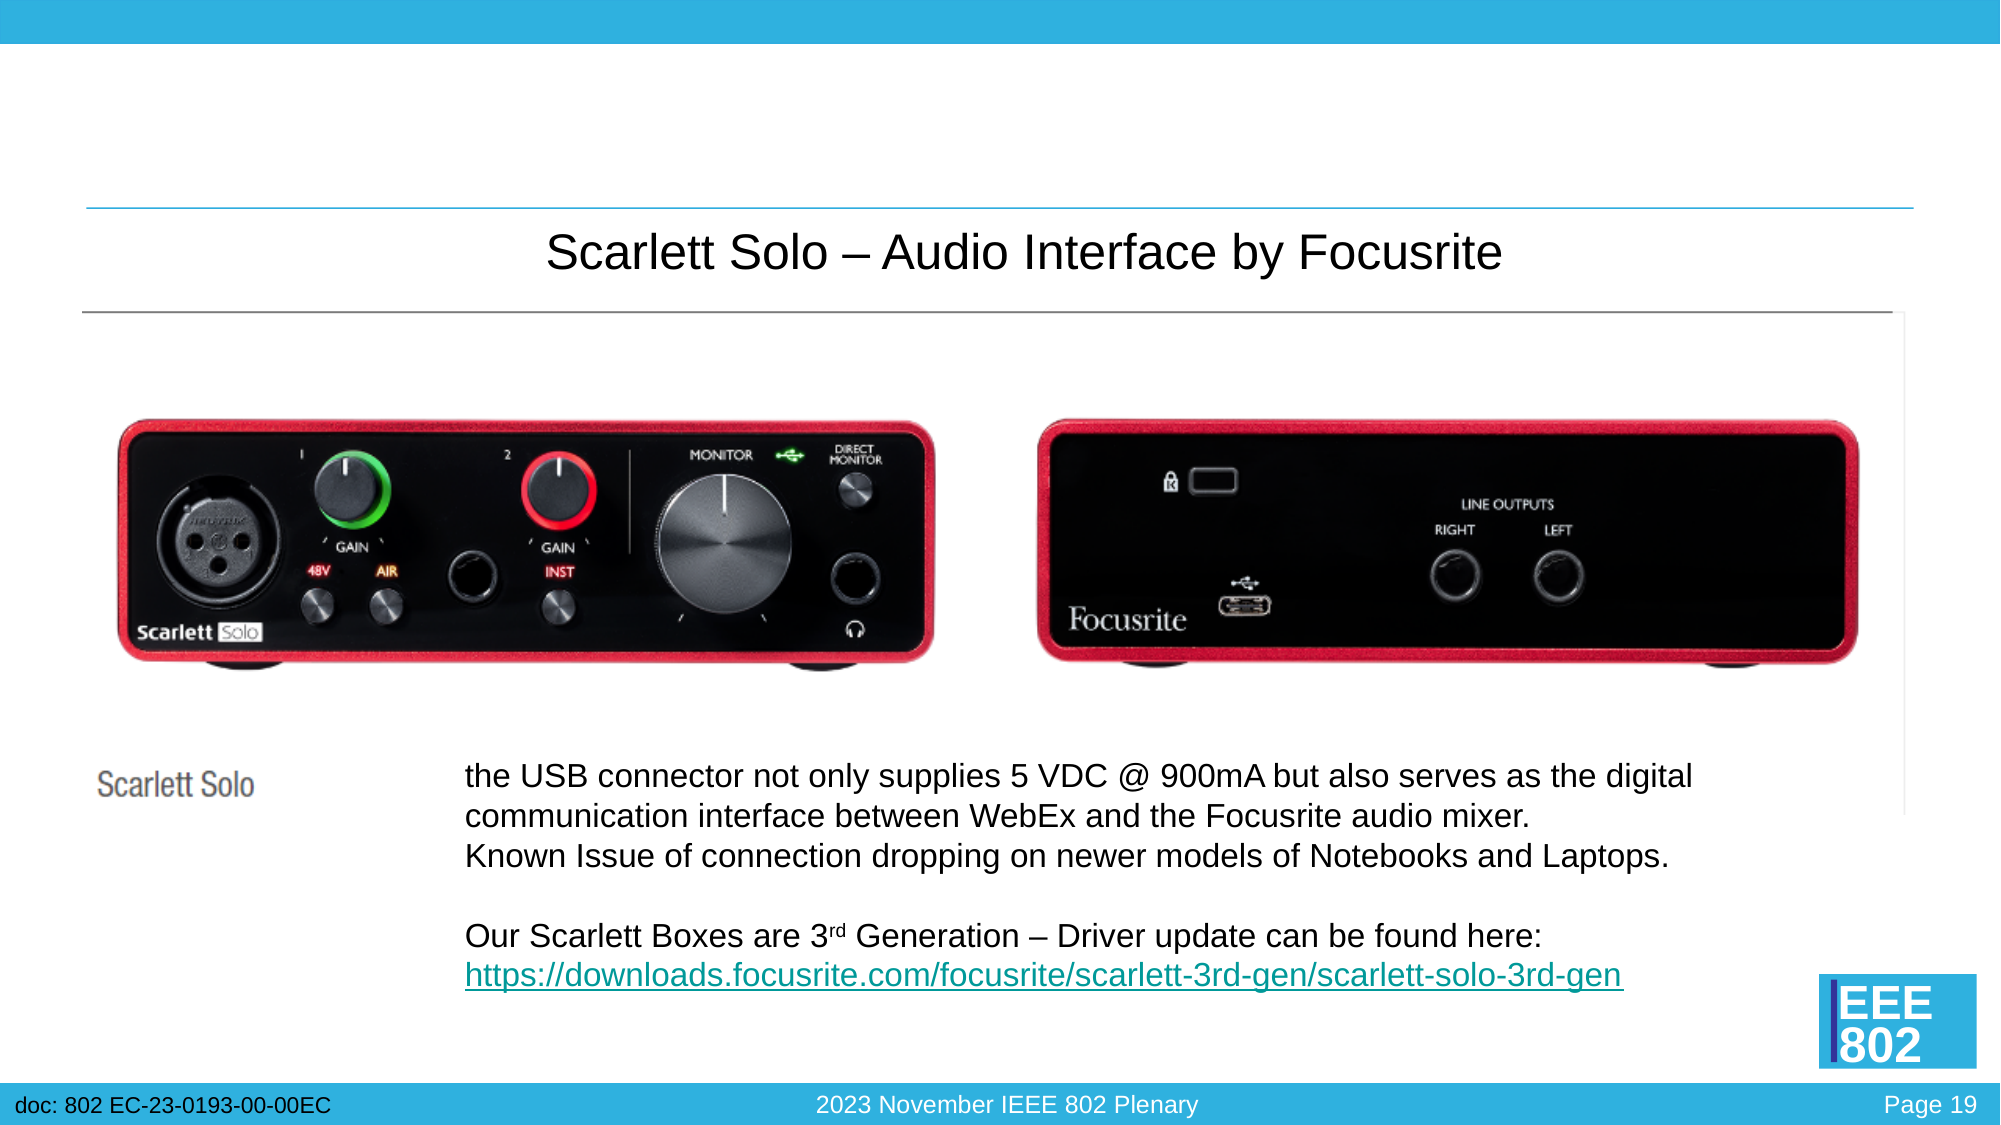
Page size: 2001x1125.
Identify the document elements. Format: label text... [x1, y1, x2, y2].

text_box the USB connector not only supplies 5 VDC @ 900mA but also serves as the digital communication interface between WebEx and the Focusrite audio mixer. Known Issue of connection dropping on newer models of Notebooks and Laptops. Our Scarlett Boxes are 3rd Generation – Driver update can be found here: https://downloads.focusrite.com/focusrite/scarlett-3rd-gen/scarlett-solo-3rd-gen [450, 815, 1850, 1051]
text_box Scarlett Solo – Audio Interface by Focusrite [249, 212, 1800, 288]
picture [82, 310, 1918, 815]
